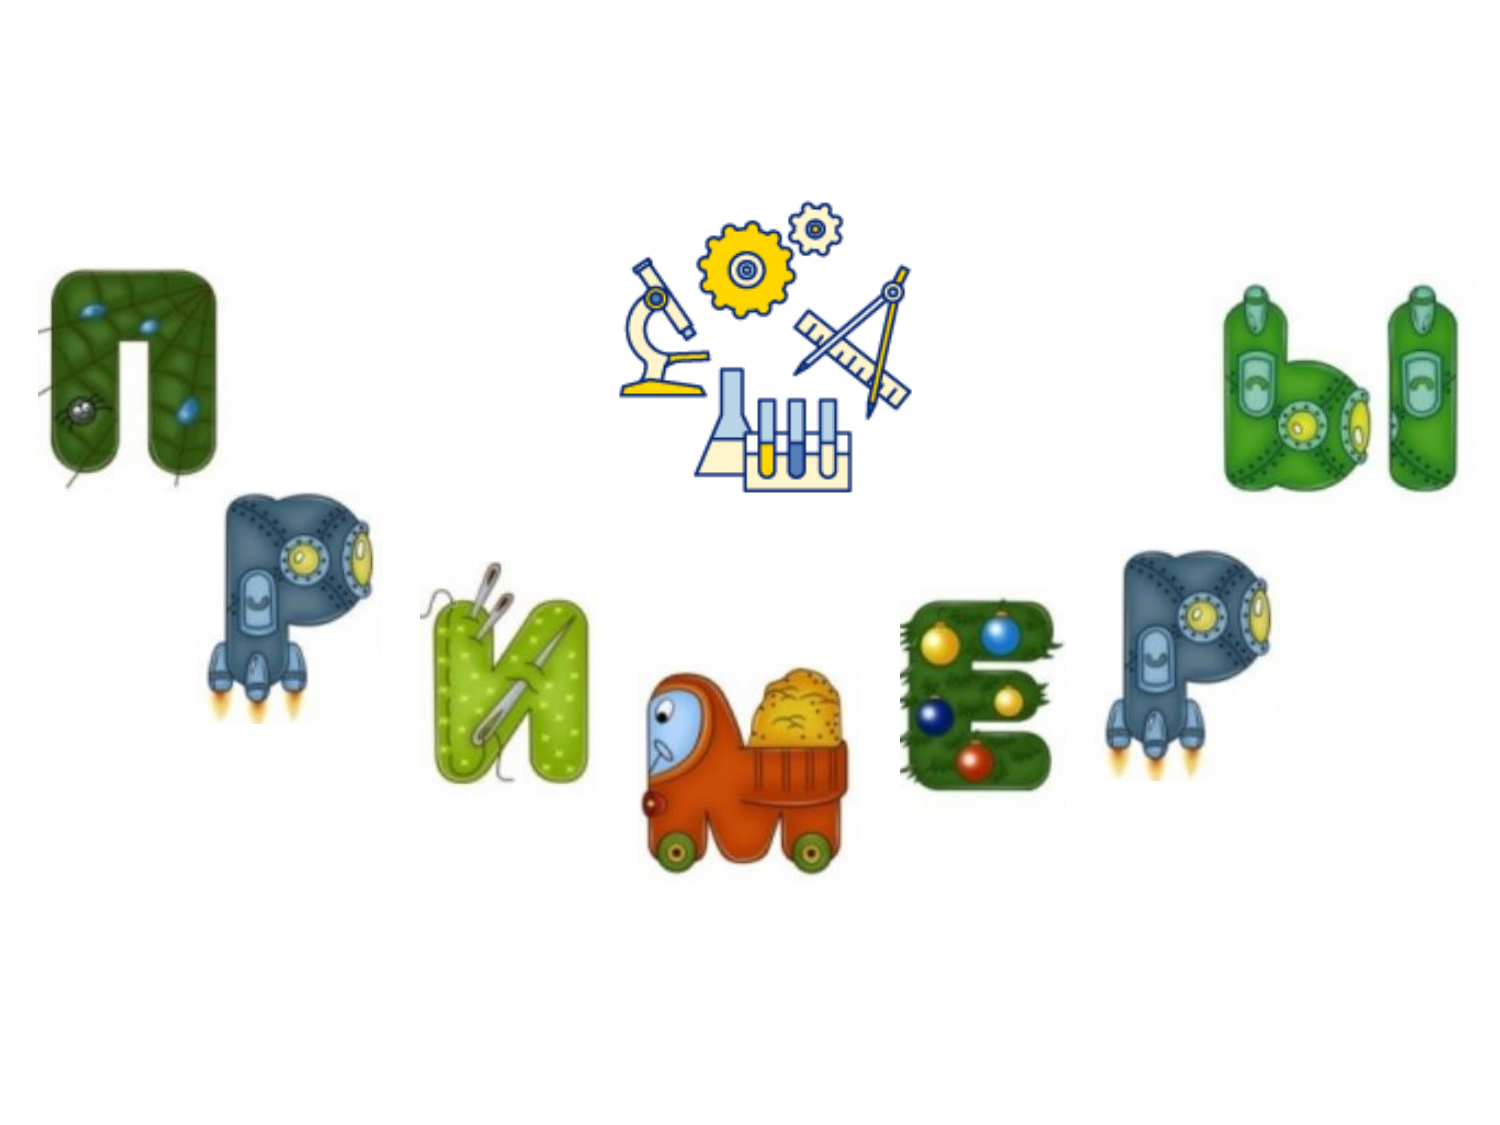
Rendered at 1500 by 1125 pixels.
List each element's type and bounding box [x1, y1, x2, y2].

picture [638, 664, 859, 887]
picture [420, 561, 597, 794]
picture [596, 186, 936, 517]
picture [38, 266, 382, 724]
picture [899, 588, 1066, 809]
picture [1210, 273, 1476, 505]
picture [1095, 548, 1280, 781]
